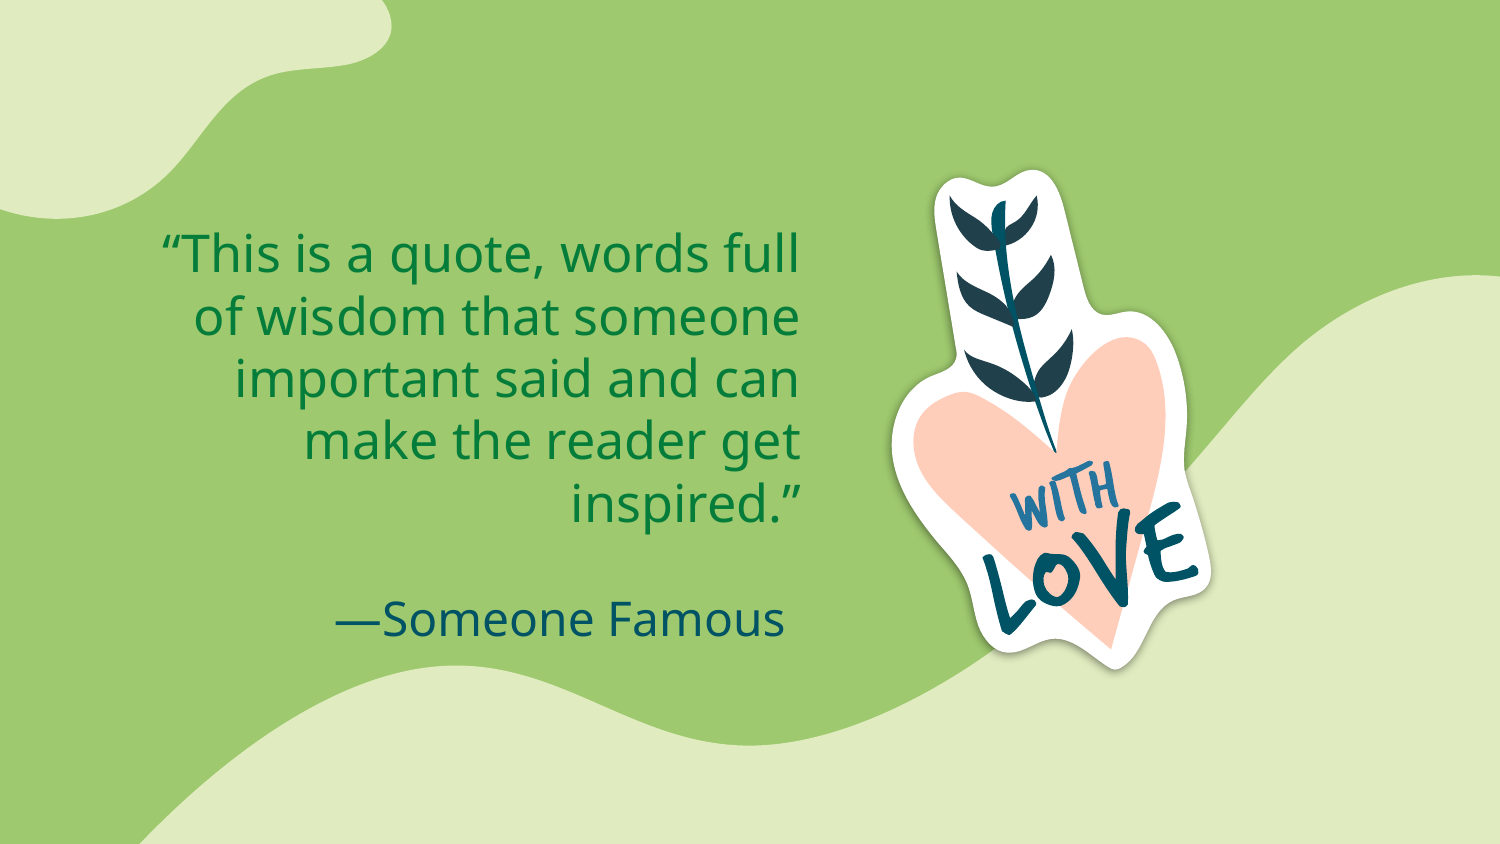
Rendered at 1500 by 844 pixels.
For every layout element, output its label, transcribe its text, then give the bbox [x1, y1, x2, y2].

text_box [887, 169, 1214, 670]
subtitle “This is a quote, words full of wisdom that someone important said and can make the reader get inspired.” [134, 205, 817, 559]
title —Someone Famous [301, 561, 817, 674]
